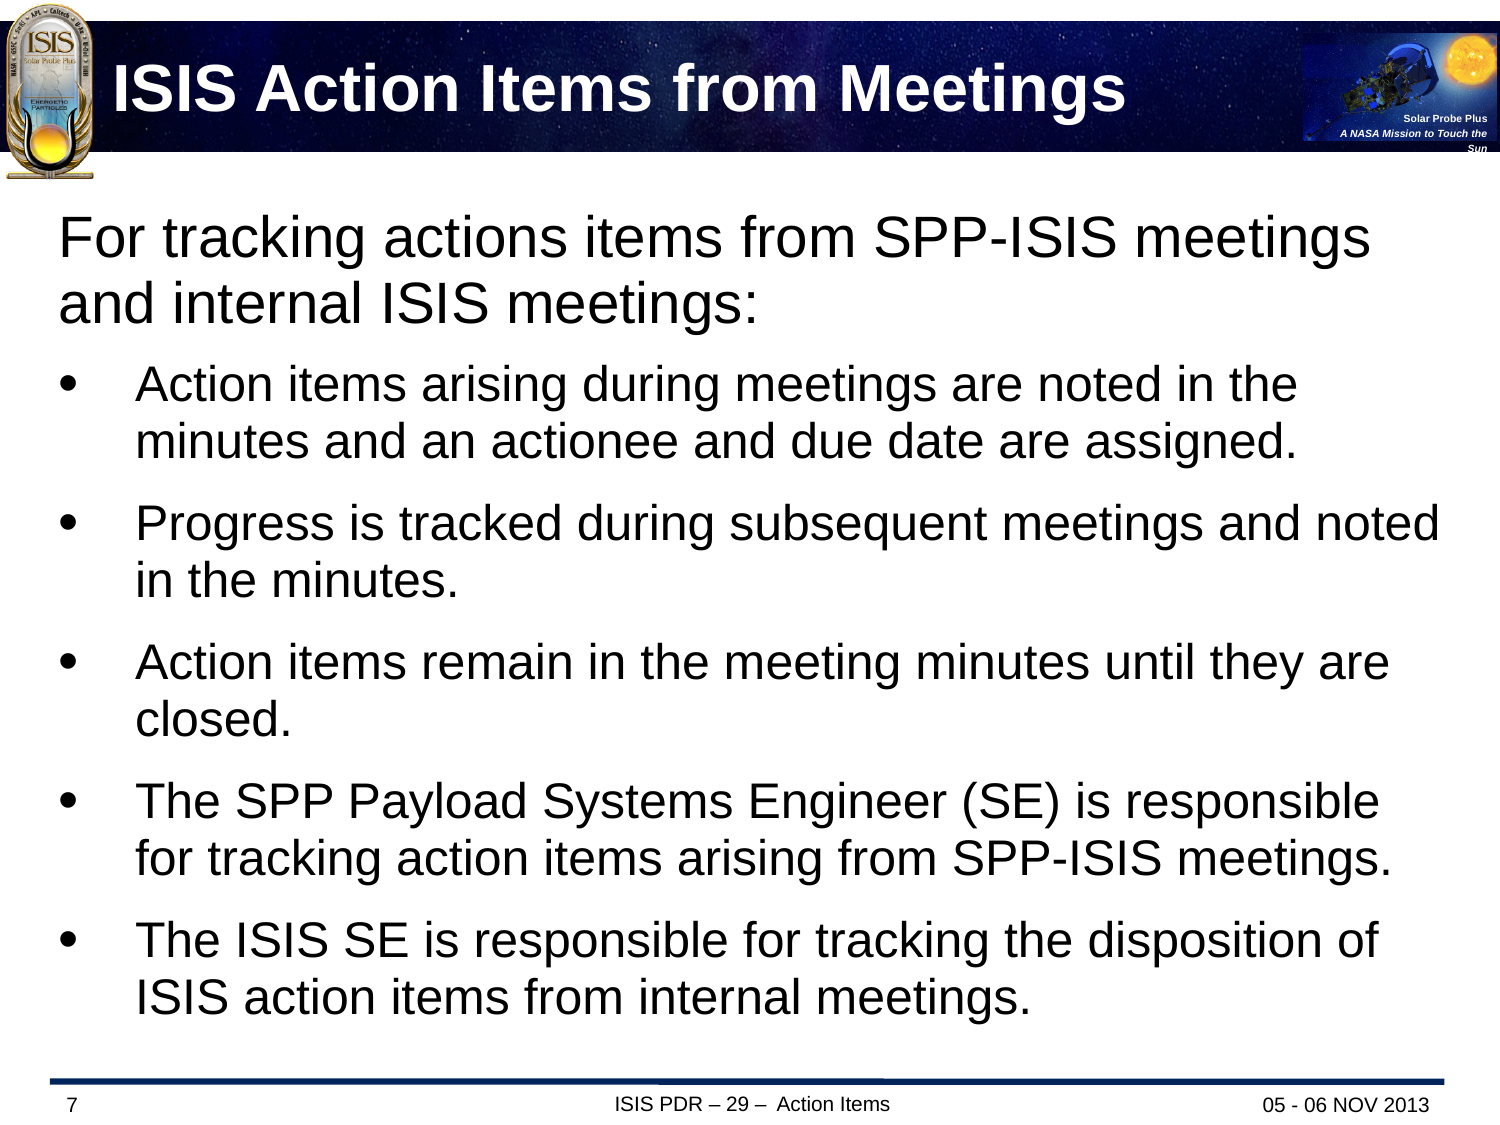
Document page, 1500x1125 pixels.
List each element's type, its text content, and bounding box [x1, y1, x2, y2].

picture [0, 2, 1500, 181]
title ISIS Action Items from Meetings [112, 29, 1377, 140]
list For tracking actions items from SPP-ISIS meetings and internal ISIS meetings: Action items arising during meetings are noted in the minutes and an actionee and due date are assigned. Progress is tracked during subsequent meetings and noted in the minutes. Action items remain in the meeting minutes until they are closed. The SPP Payload Systems Engineer (SE) is responsible for tracking action items arising from SPP-ISIS meetings. The ISIS SE is responsible for tracking the disposition of ISIS action items from internal meetings. [58, 204, 1442, 1064]
